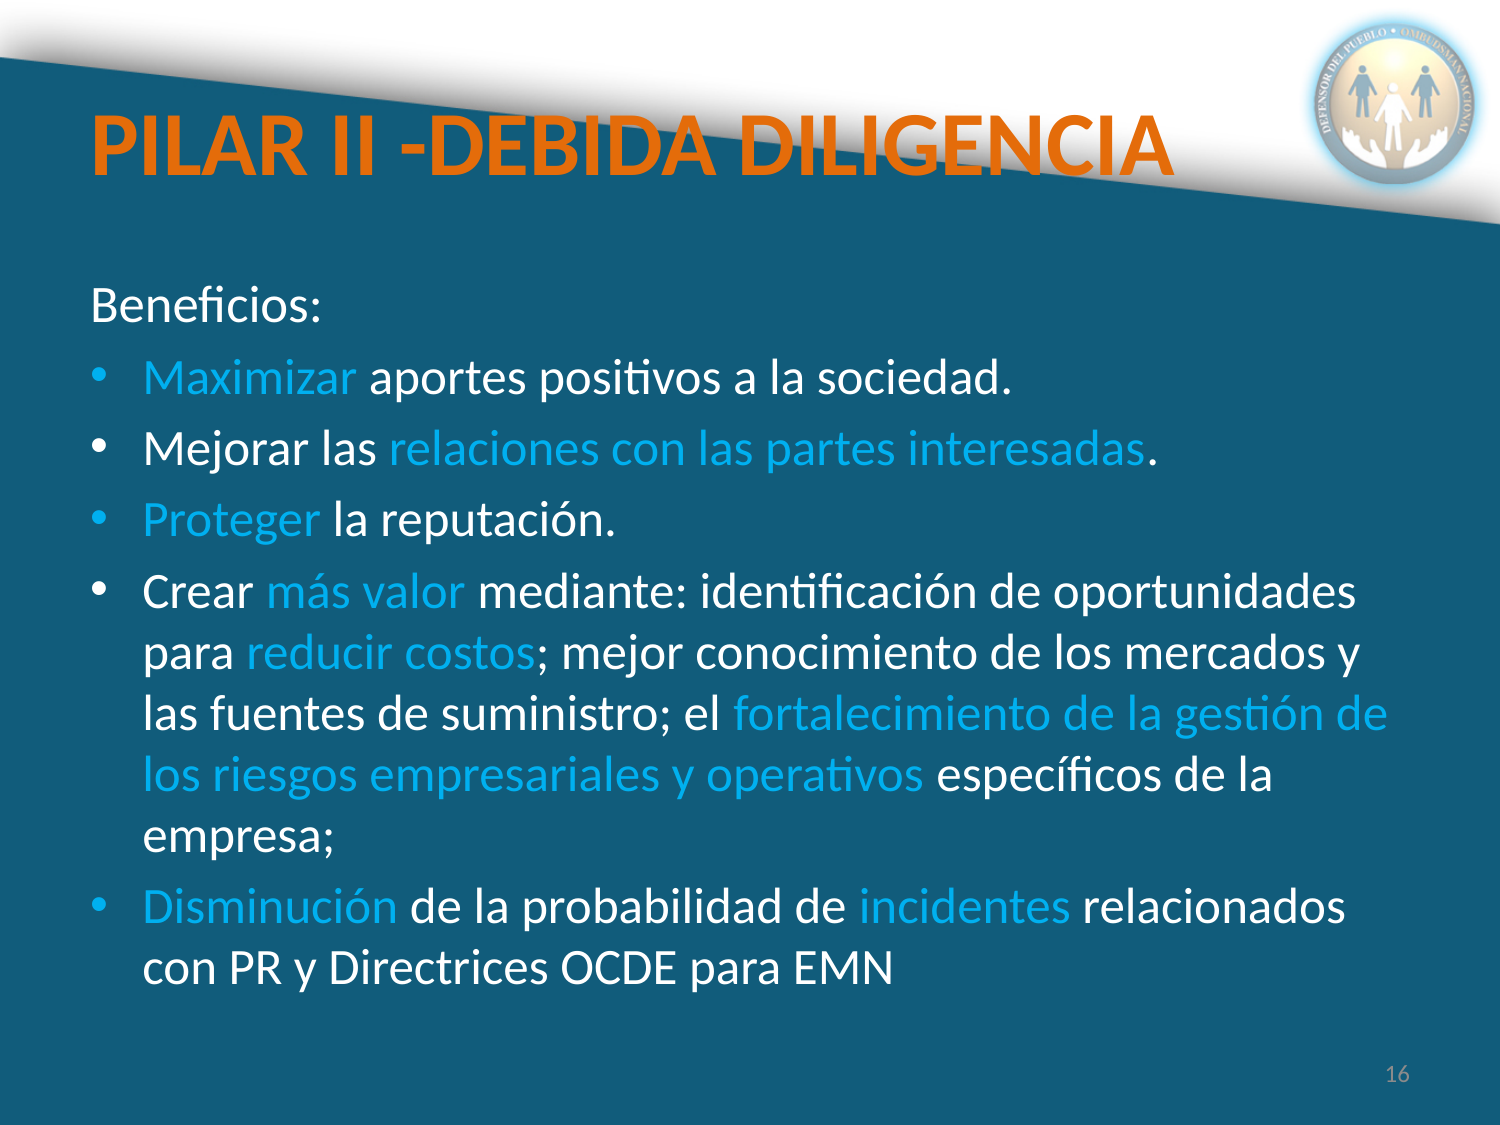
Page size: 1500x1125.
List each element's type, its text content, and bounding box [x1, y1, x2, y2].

title PILAR II -DEBIDA DILIGENCIA [75, 45, 1425, 233]
list Beneficios: Maximizar aportes positivos a la sociedad. Mejorar las relaciones con las partes interesadas. Proteger la reputación. Crear más valor mediante: identificación de oportunidades para reducir costos; mejor conocimiento de los mercados y las fuentes de suministro; el fortalecimiento de la gestión de los riesgos empresariales y operativos específicos de la empresa; Disminución de la probabilidad de incidentes relacionados con PR y Directrices OCDE para EMN [75, 262, 1425, 1005]
picture [0, 0, 1500, 1125]
slide_number 16 [1074, 1042, 1425, 1103]
